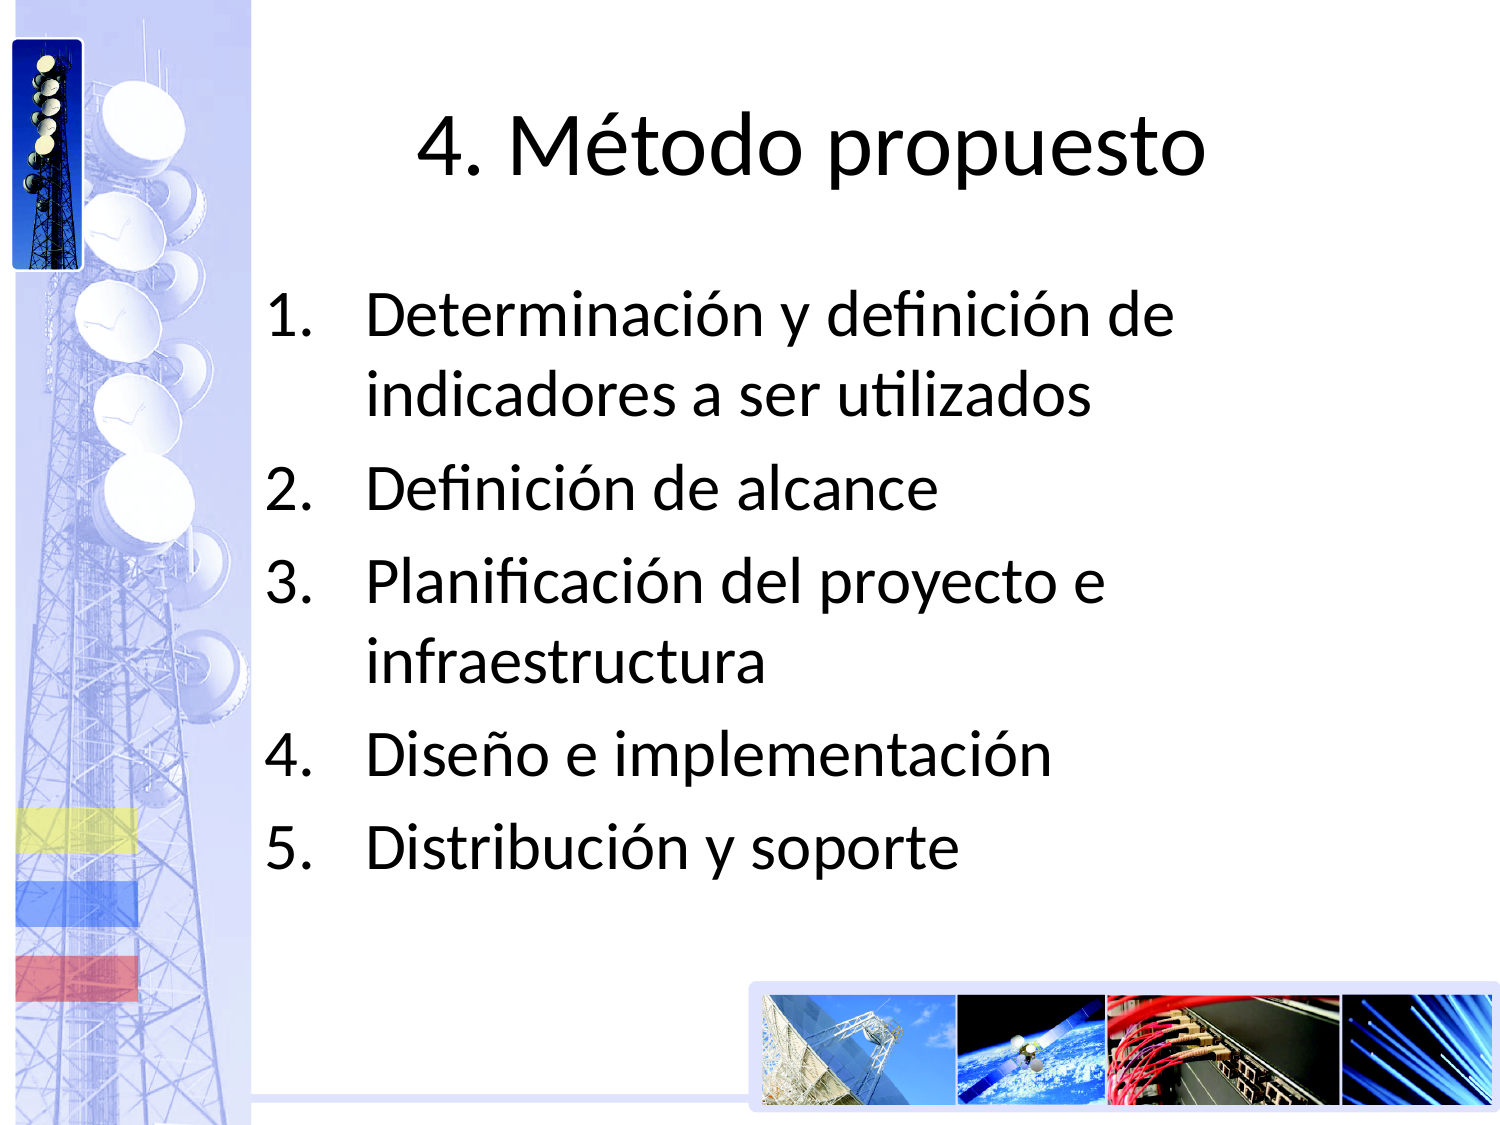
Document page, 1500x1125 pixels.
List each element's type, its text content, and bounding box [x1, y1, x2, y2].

picture [0, 0, 1500, 1125]
list Determinación y definición de indicadores a ser utilizados Definición de alcance Planificación del proyecto e infraestructura Diseño e implementación Distribución y soporte [249, 262, 1426, 1006]
title 4. Método propuesto [137, 44, 1488, 233]
